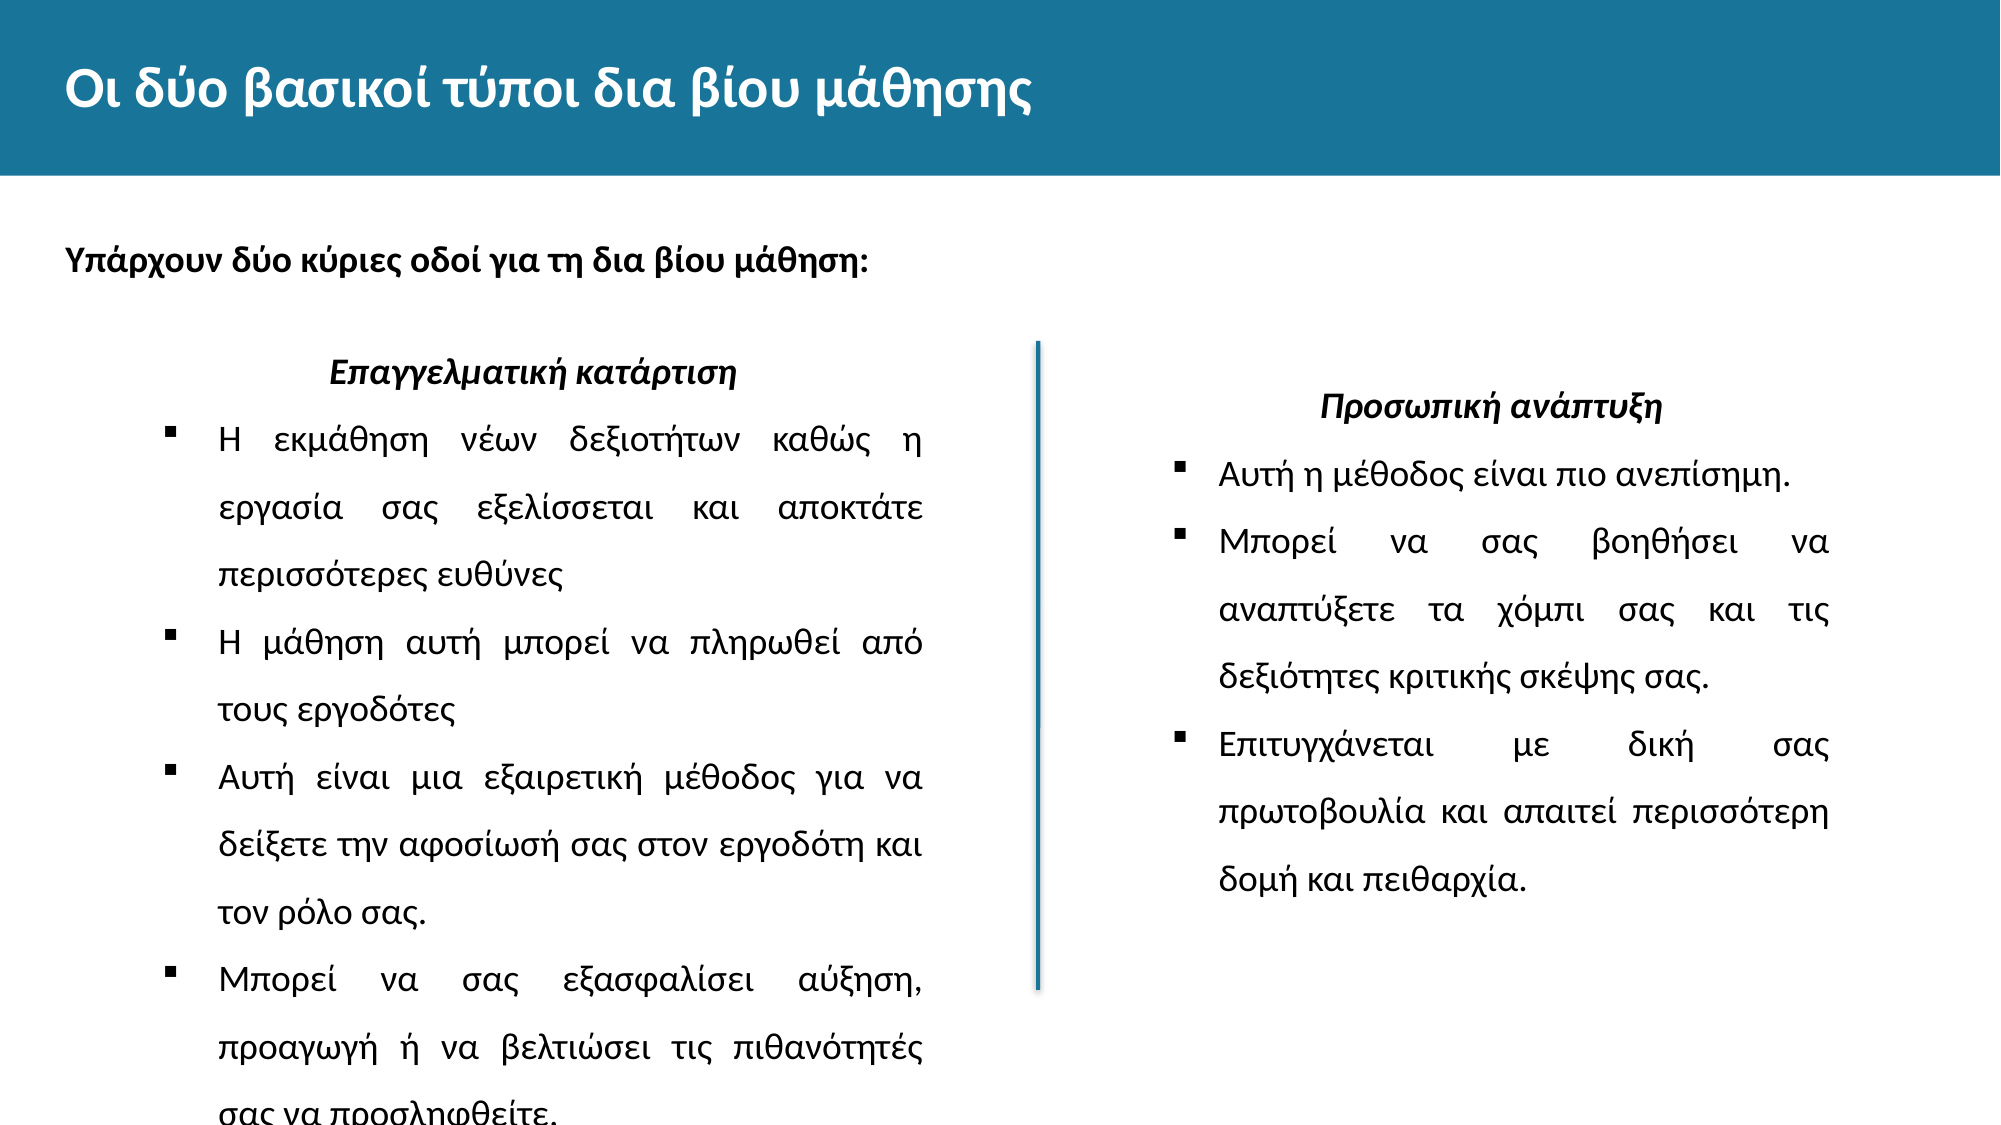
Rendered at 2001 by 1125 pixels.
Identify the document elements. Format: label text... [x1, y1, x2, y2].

list Υπάρχουν δύο κύριες οδοί για τη δια βίου μάθηση: [65, 239, 1935, 298]
text_box Προσωπική ανάπτυξη Αυτή η μέθοδος είναι πιο ανεπίσημη. Μπορεί να σας βοηθήσει να αναπτύξετε τα χόμπι σας και τις δεξιότητες κριτικής σκέψης σας. Επιτυγχάνεται με δική σας πρωτοβουλία και απαιτεί περισσότερη δομή και πειθαρχία. [1138, 351, 1845, 907]
title Οι δύο βασικοί τύποι δια βίου μάθησης [65, 28, 1935, 140]
text_box Επαγγελματική κατάρτιση Η εκμάθηση νέων δεξιοτήτων καθώς η εργασία σας εξελίσσεται και αποκτάτε περισσότερες ευθύνες Η μάθηση αυτή μπορεί να πληρωθεί από τους εργοδότες Αυτή είναι μια εξαιρετική μέθοδος για να δείξετε την αφοσίωσή σας στον εργοδότη και τον ρόλο σας. Μπορεί να σας εξασφαλίσει αύξηση, προαγωγή ή να βελτιώσει τις πιθανότητές σας να προσληφθείτε. [128, 317, 939, 1125]
